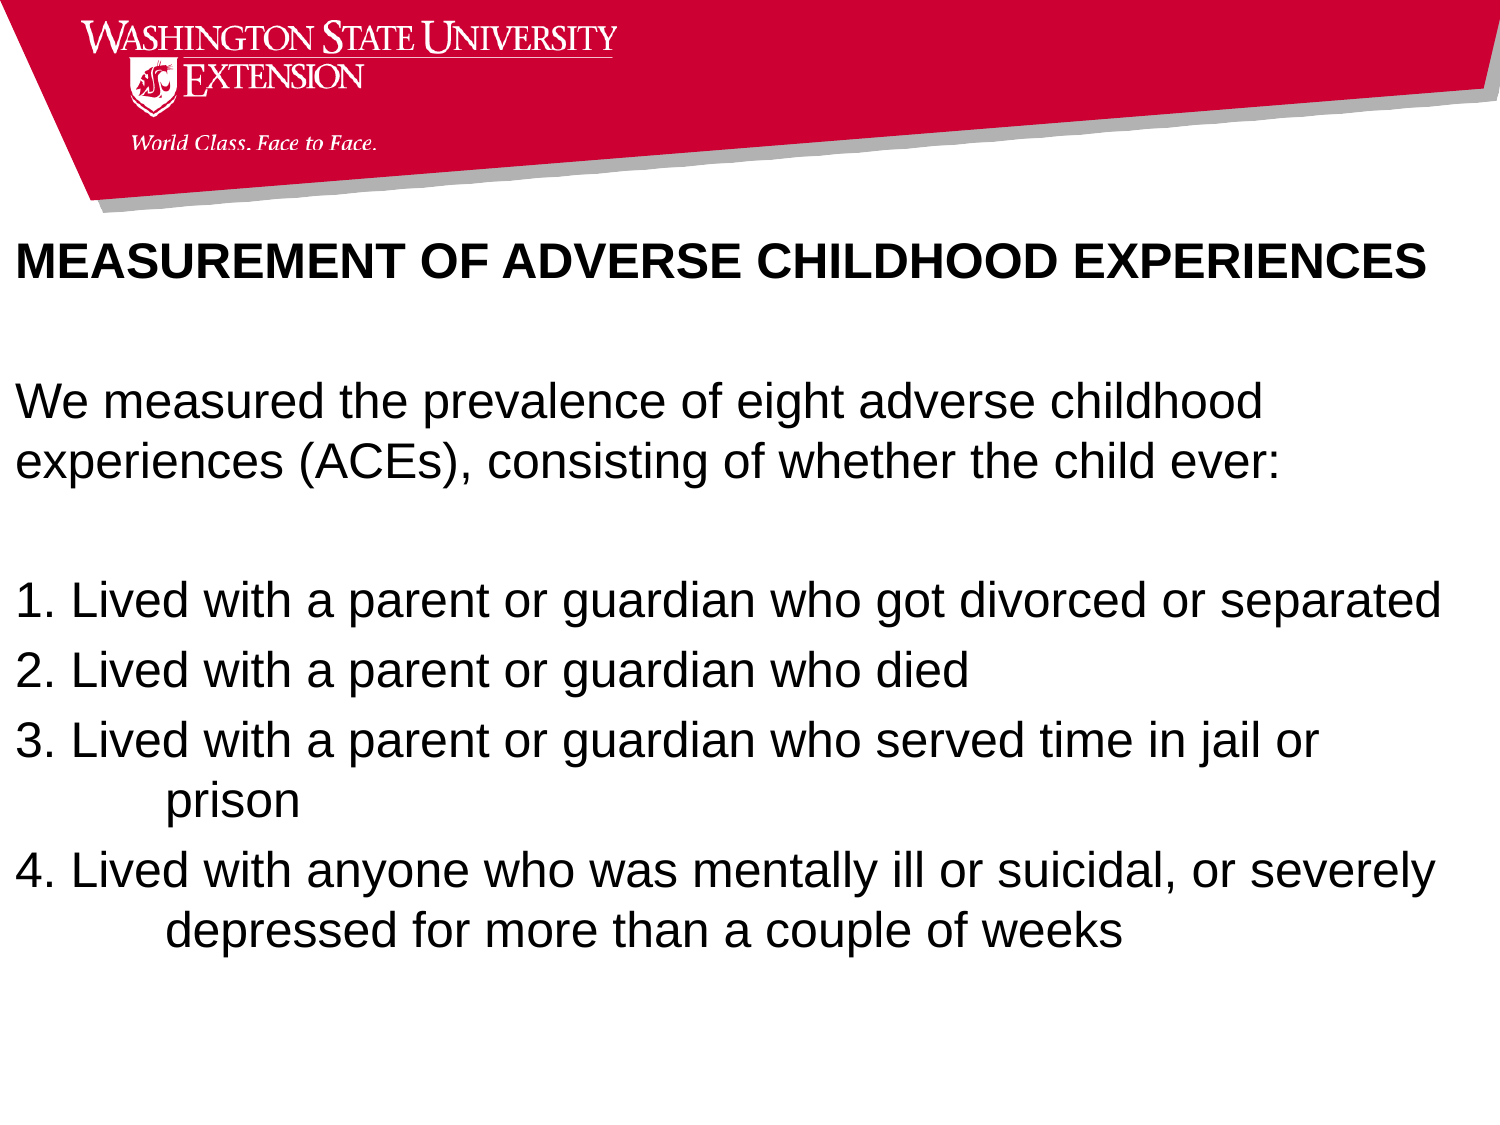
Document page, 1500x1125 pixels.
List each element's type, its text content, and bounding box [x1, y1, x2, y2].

subtitle MEASUREMENT OF ADVERSE CHILDHOOD EXPERIENCES We measured the prevalence of eight adverse childhood experiences (ACEs), consisting of whether the child ever: 1. Lived with a parent or guardian who got divorced or separated 2. Lived with a parent or guardian who died 3. Lived with a parent or guardian who served time in jail or prison 4. Lived with anyone who was mentally ill or suicidal, or severely depressed for more than a couple of weeks [0, 220, 1500, 1050]
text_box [0, 0, 1500, 201]
